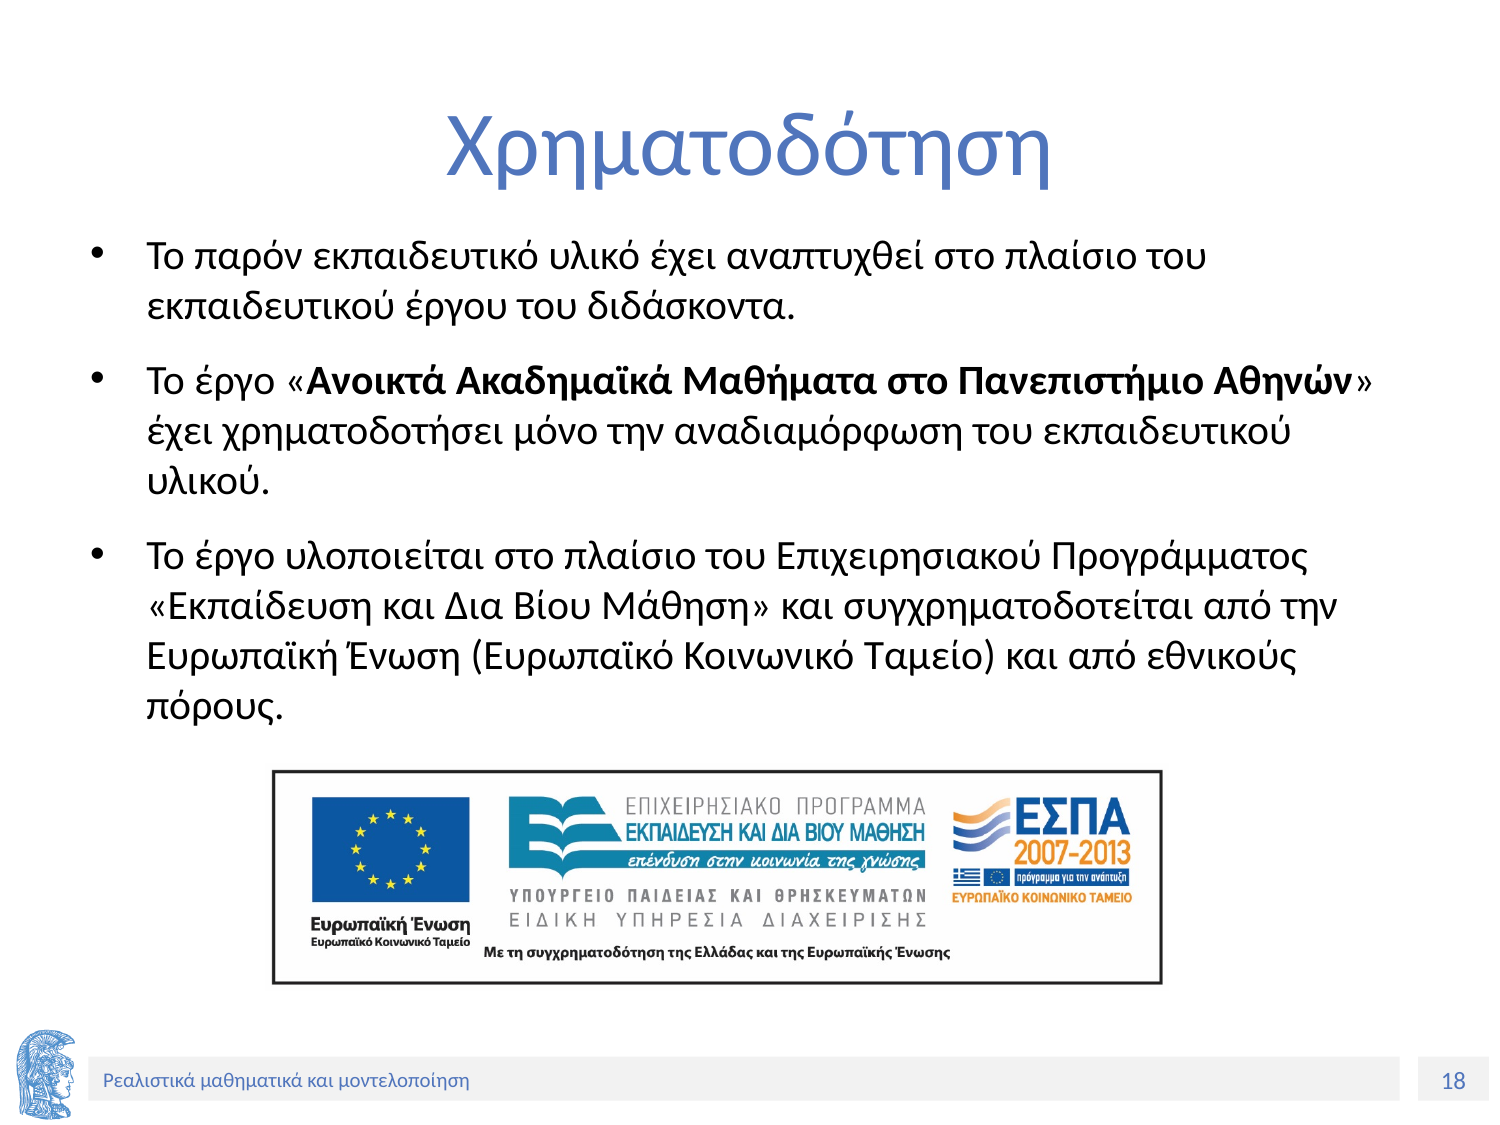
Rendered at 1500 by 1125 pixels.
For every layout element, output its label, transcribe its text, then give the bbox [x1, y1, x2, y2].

picture [9, 1026, 81, 1120]
list Το παρόν εκπαιδευτικό υλικό έχει αναπτυχθεί στo πλαίσιo του εκπαιδευτικού έργου του διδάσκοντα. Το έργο «Ανοικτά Ακαδημαϊκά Μαθήματα στο Πανεπιστήμιο Αθηνών» έχει χρηματοδοτήσει μόνο την αναδιαμόρφωση του εκπαιδευτικού υλικού. Το έργο υλοποιείται στο πλαίσιο του Επιχειρησιακού Προγράμματος «Εκπαίδευση και Δια Βίου Μάθηση» και συγχρηματοδοτείται από την Ευρωπαϊκή Ένωση (Ευρωπαϊκό Κοινωνικό Ταμείο) και από εθνικούς πόρους. [75, 219, 1425, 963]
title Χρηματοδότηση [75, 45, 1425, 219]
picture [265, 762, 1169, 991]
